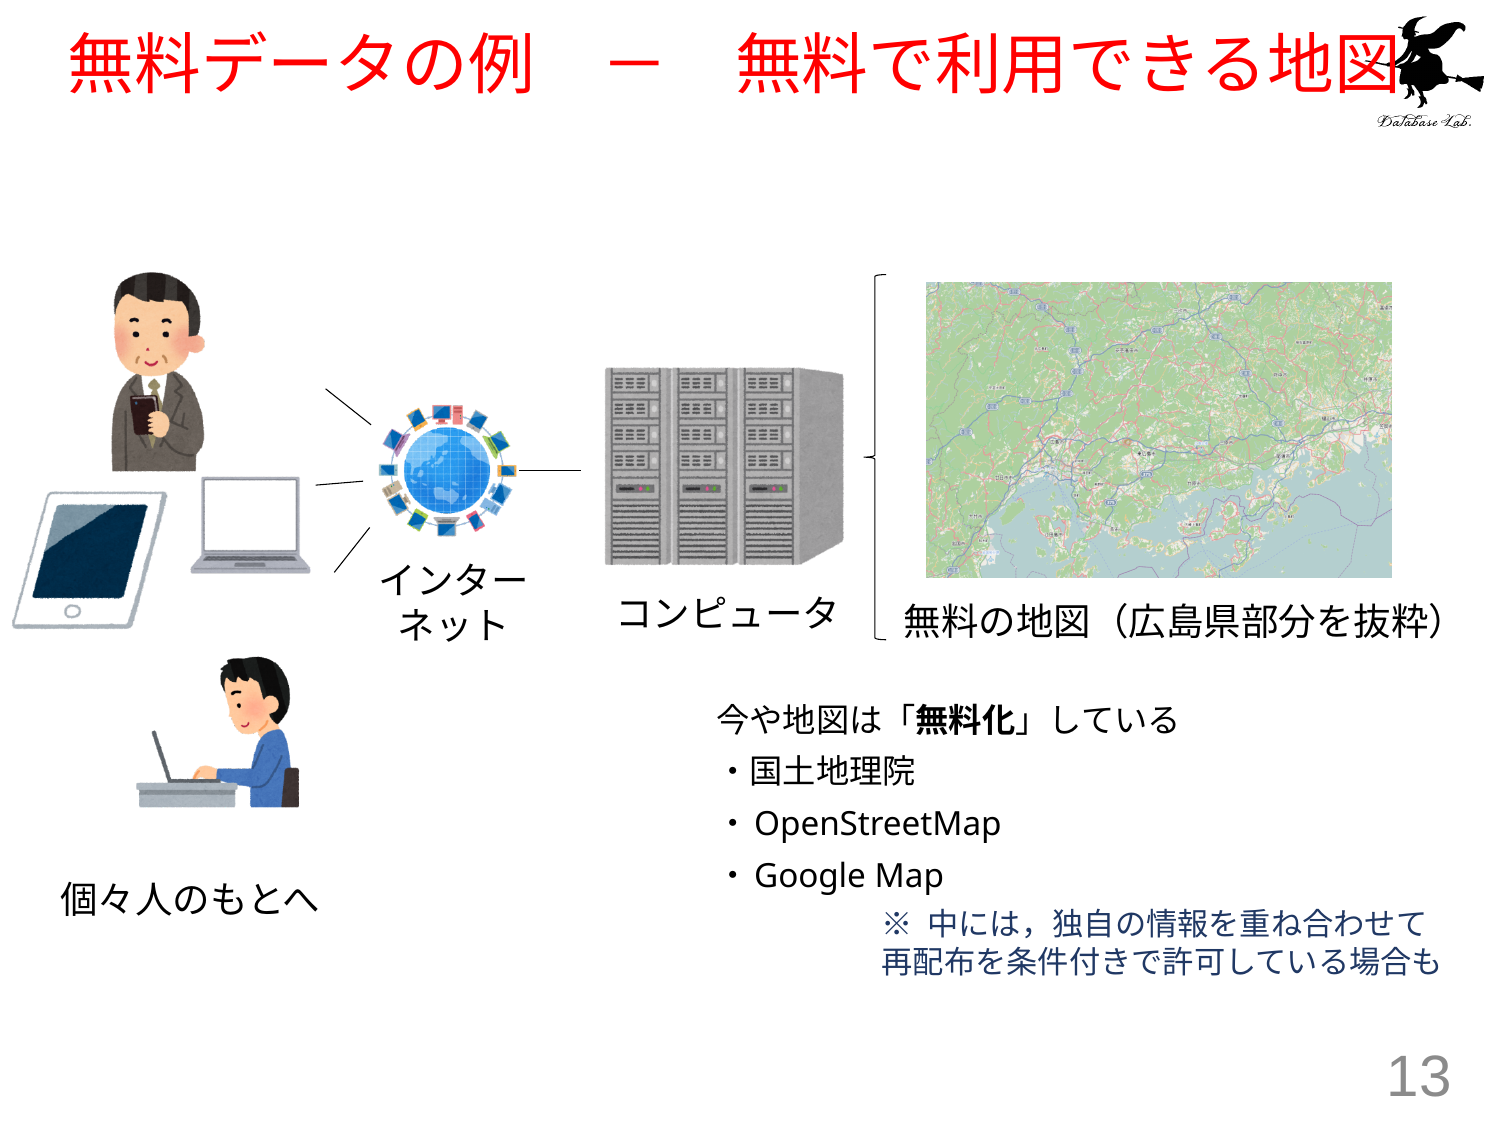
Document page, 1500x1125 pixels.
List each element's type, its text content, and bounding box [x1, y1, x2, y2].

picture [595, 350, 853, 591]
picture [926, 282, 1392, 578]
picture [128, 652, 307, 818]
text_box [863, 274, 887, 641]
text_box 個々人のもとへ [45, 868, 336, 929]
list 今や地図は「無料化」している ・国土地理院 ・OpenStreetMap ・Google Map [701, 691, 1381, 904]
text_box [325, 388, 372, 425]
title 無料データの例 － 無料で利用できる地図 [52, 28, 1441, 106]
text_box コンピュータ [600, 582, 856, 642]
picture [376, 399, 519, 542]
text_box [315, 481, 364, 486]
text_box インター ネット [363, 550, 544, 655]
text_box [334, 527, 370, 573]
text_box ※ 中には，独自の情報を重ね合わせて 再配布を条件付きで許可している場合も [866, 897, 1459, 987]
picture [84, 264, 313, 578]
picture [8, 484, 170, 635]
picture [1362, 14, 1486, 130]
slide_number 13 [1129, 1042, 1467, 1103]
text_box 無料の地図（広島県部分を抜粋） [889, 590, 1482, 650]
